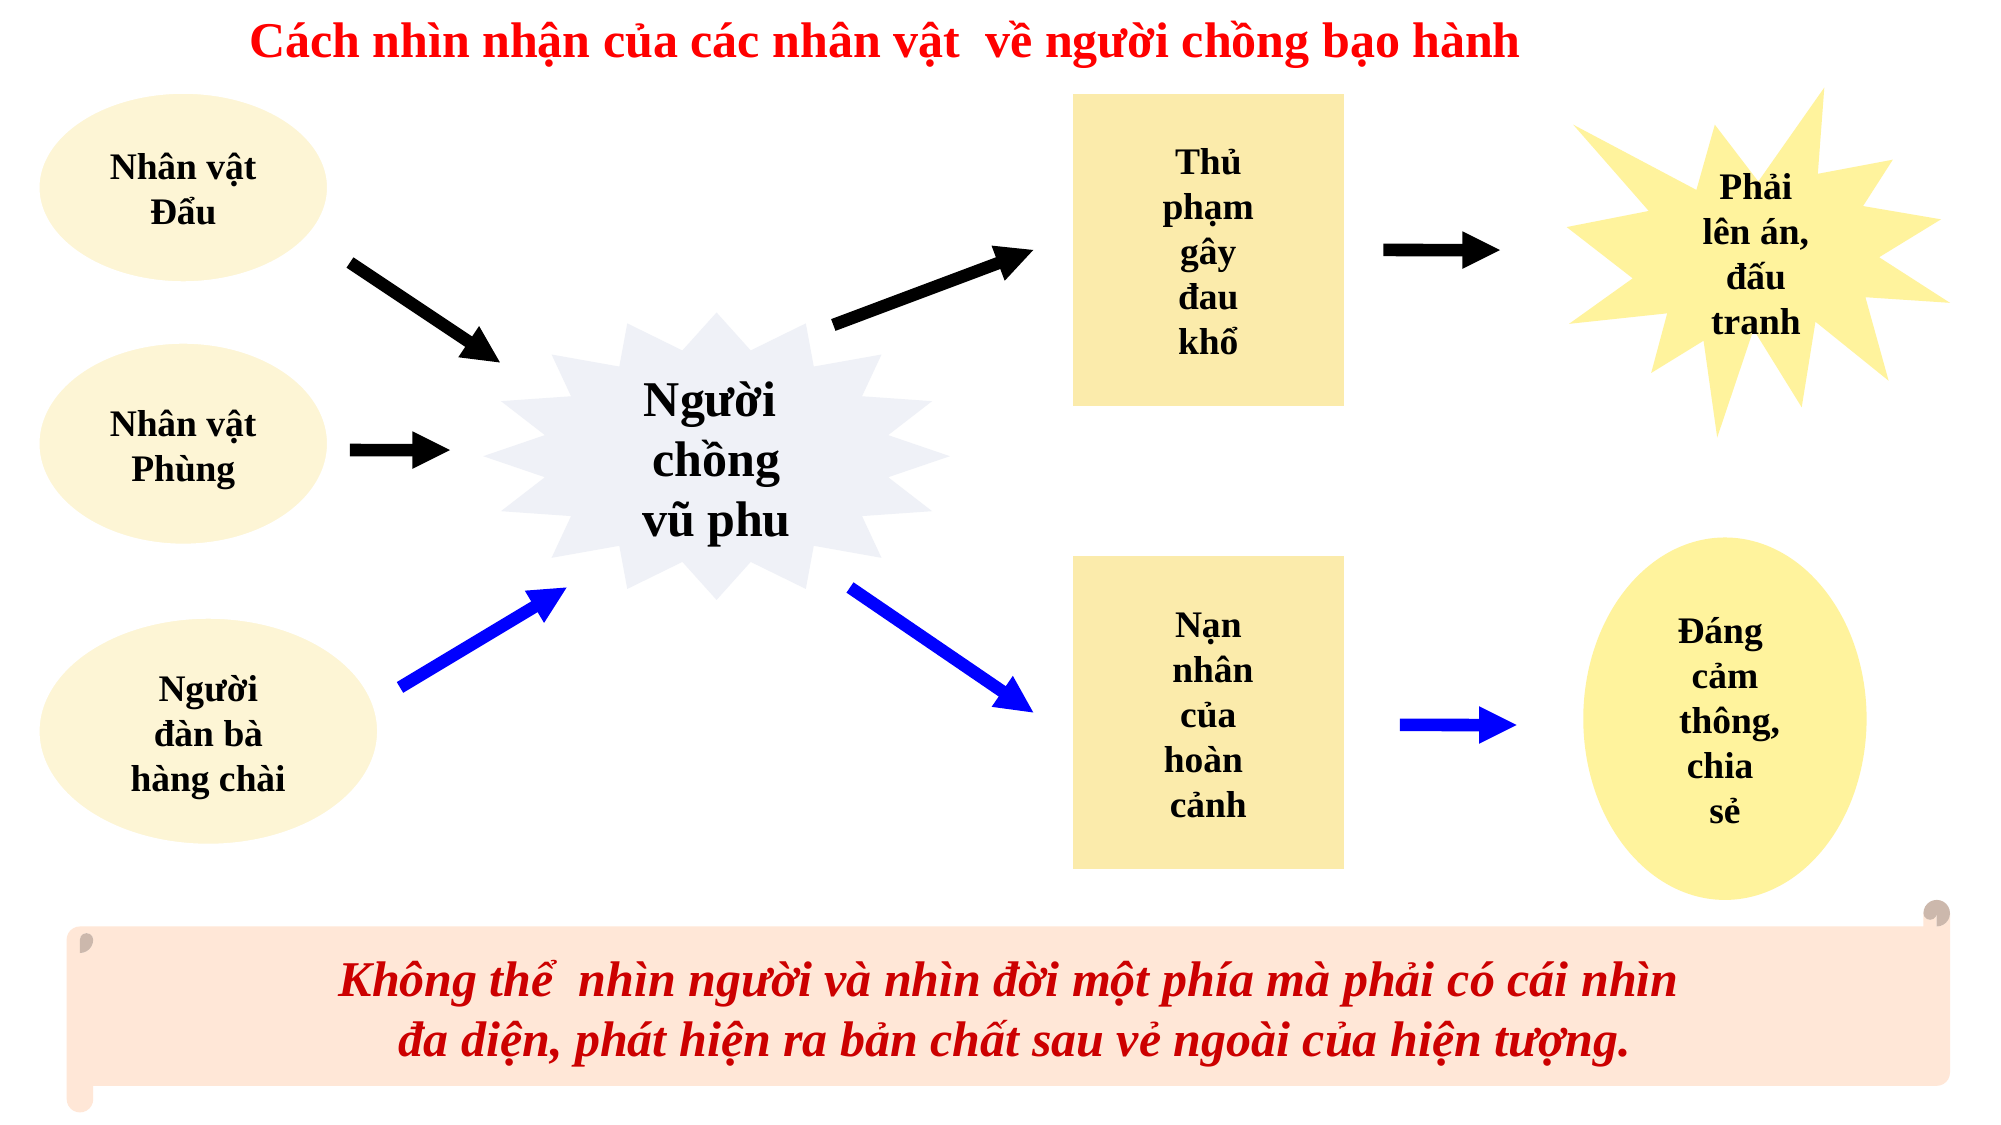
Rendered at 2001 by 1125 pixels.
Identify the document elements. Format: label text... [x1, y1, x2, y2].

text_box Thủ phạm gây đau khổ [1066, 87, 1350, 413]
text_box Nhân vật Đẩu [33, 87, 334, 288]
text_box [849, 587, 1034, 713]
text_box [833, 248, 1034, 326]
text_box Phải lên án, đấu tranh [1566, 87, 1951, 438]
text_box [349, 262, 500, 363]
text_box Nhân vật Phùng [33, 337, 334, 550]
text_box Nạn nhân của hoàn cảnh [1066, 549, 1350, 875]
text_box [1399, 718, 1517, 732]
text_box Không thể nhìn người và nhìn đời một phía mà phải có cái nhìn đa diện, phát hiện ra bản chất sau vẻ ngoài của hiện tượng. [66, 899, 1951, 1113]
text_box Người chồng vũ phu [483, 312, 950, 600]
text_box [349, 443, 451, 457]
text_box Người đàn bà hàng chài [33, 612, 384, 850]
text_box Đáng cảm thông, chia sẻ [1583, 537, 1867, 900]
text_box [1383, 243, 1501, 257]
text_box [399, 587, 567, 688]
text_box Cách nhìn nhận của các nhân vật về người chồng bạo hành [234, 0, 1536, 75]
